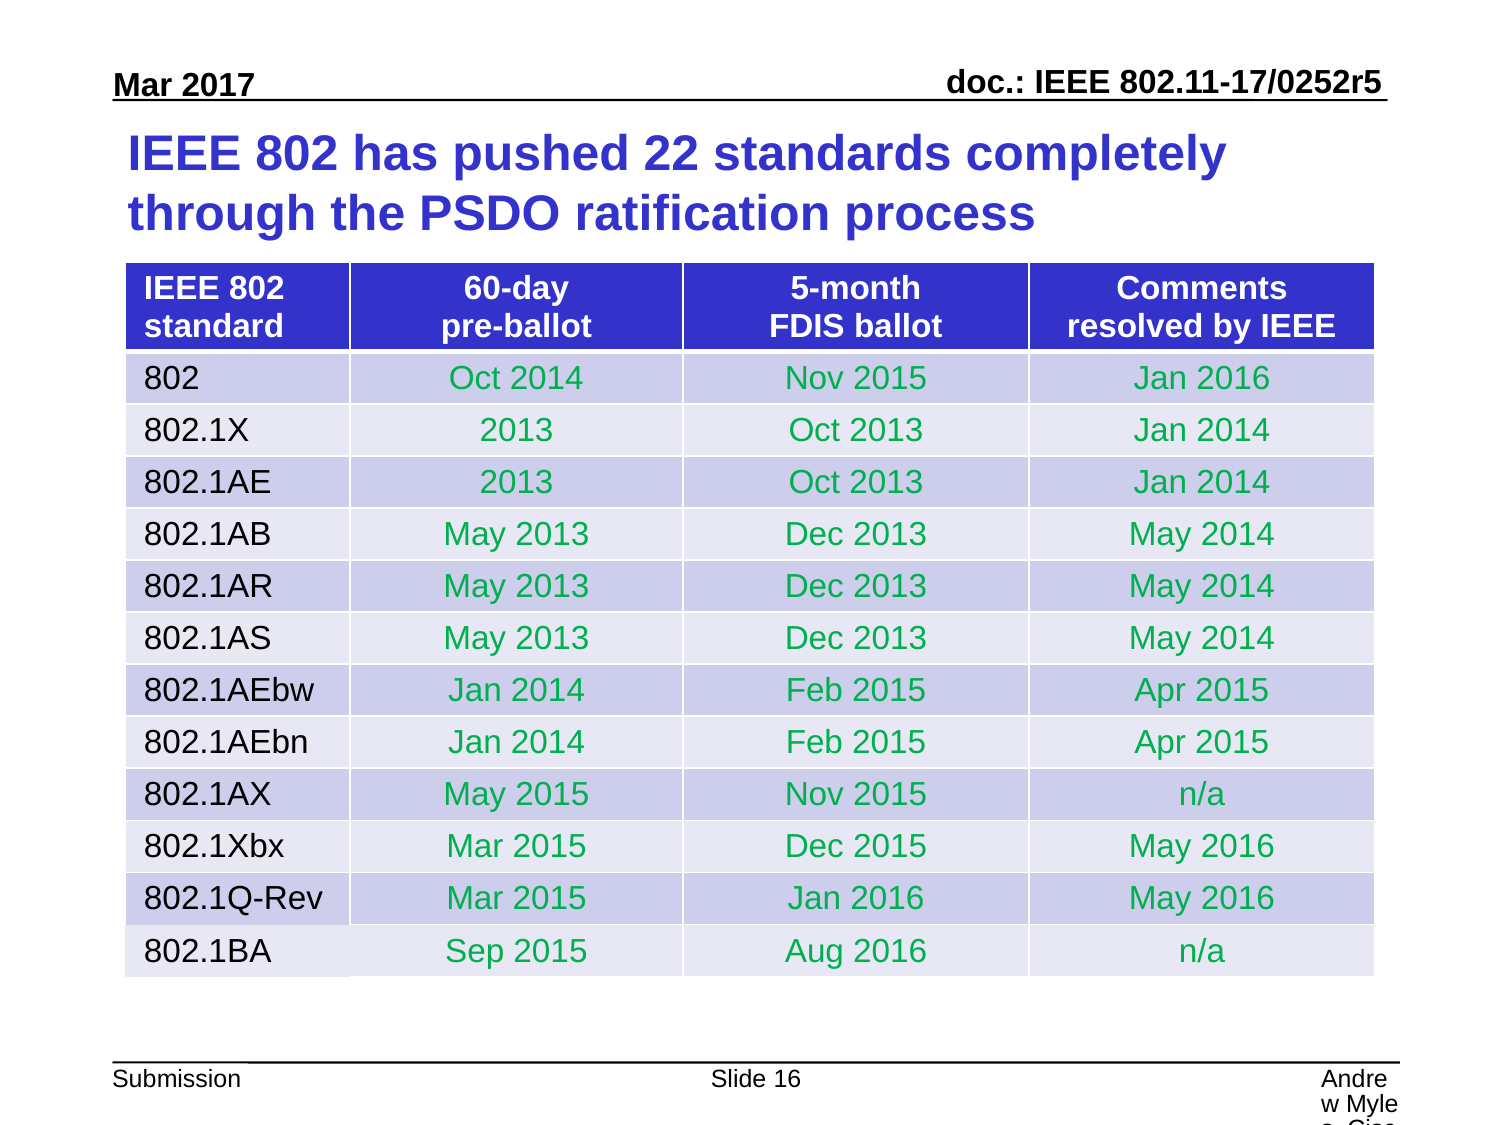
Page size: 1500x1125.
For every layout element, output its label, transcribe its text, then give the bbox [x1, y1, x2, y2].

table_cell Apr 2015 [1030, 665, 1374, 715]
table_cell May 2016 [1030, 821, 1374, 872]
table_cell Aug 2016 [684, 925, 1028, 976]
table_cell Oct 2013 [684, 457, 1028, 507]
table_cell 802.1AS [126, 613, 349, 663]
table_cell May 2015 [351, 769, 682, 820]
table_cell Jan 2016 [684, 873, 1028, 924]
table_cell 2013 [351, 405, 682, 455]
table_cell Dec 2013 [684, 509, 1028, 559]
table_header 5-month FDIS ballot [684, 263, 1028, 349]
table_cell 2013 [351, 457, 682, 507]
table_cell May 2014 [1030, 509, 1374, 559]
table_cell 802.1AR [126, 561, 349, 611]
footer Andrew Myles, Cisco [1320, 1061, 1402, 1093]
table_cell Feb 2015 [684, 717, 1028, 767]
table_cell n/a [1030, 769, 1374, 820]
table_cell Jan 2014 [351, 665, 682, 715]
table_header 60-day pre-ballot [351, 263, 682, 349]
table_cell 802.1AEbn [126, 717, 349, 767]
table_cell Dec 2015 [684, 821, 1028, 872]
table_cell May 2014 [1030, 613, 1374, 663]
table_cell Nov 2015 [684, 769, 1028, 820]
table_cell Oct 2014 [351, 354, 682, 403]
table_cell 802.1BA [125, 925, 350, 977]
slide_number Slide 16 [709, 1061, 803, 1093]
table_cell Feb 2015 [684, 665, 1028, 715]
table_cell Oct 2013 [684, 405, 1028, 455]
table_cell May 2013 [351, 509, 682, 559]
table_cell May 2013 [351, 561, 682, 611]
table_cell Jan 2016 [1030, 354, 1374, 403]
table_cell 802 [126, 354, 349, 403]
table_cell Dec 2013 [684, 613, 1028, 663]
table_cell 802.1Xbx [126, 821, 349, 872]
table_cell May 2016 [1030, 873, 1374, 924]
table_cell Jan 2014 [1030, 457, 1374, 507]
table_cell Jan 2014 [1030, 405, 1374, 455]
table_cell May 2014 [1030, 561, 1374, 611]
table_cell 802.1AE [126, 457, 349, 507]
table_cell May 2013 [351, 613, 682, 663]
table_cell 802.1Q-Rev [126, 873, 349, 925]
table_cell Jan 2014 [351, 717, 682, 767]
table_cell Apr 2015 [1030, 717, 1374, 767]
table_cell 802.1X [126, 405, 349, 455]
table_cell 802.1AX [126, 769, 349, 820]
title IEEE 802 has pushed 22 standards completely through the PSDO ratification process [112, 112, 1388, 288]
table_cell Nov 2015 [684, 354, 1028, 403]
table_cell n/a [1030, 925, 1374, 976]
table_header IEEE 802 standard [126, 263, 349, 349]
table_cell Mar 2015 [351, 821, 682, 872]
table_cell 802.1AEbw [126, 665, 349, 715]
table_cell 802.1AB [126, 509, 349, 559]
table_header Comments resolved by IEEE [1030, 263, 1374, 349]
table_cell Sep 2015 [350, 925, 682, 976]
table_cell Dec 2013 [684, 561, 1028, 611]
table_cell Mar 2015 [351, 873, 682, 924]
